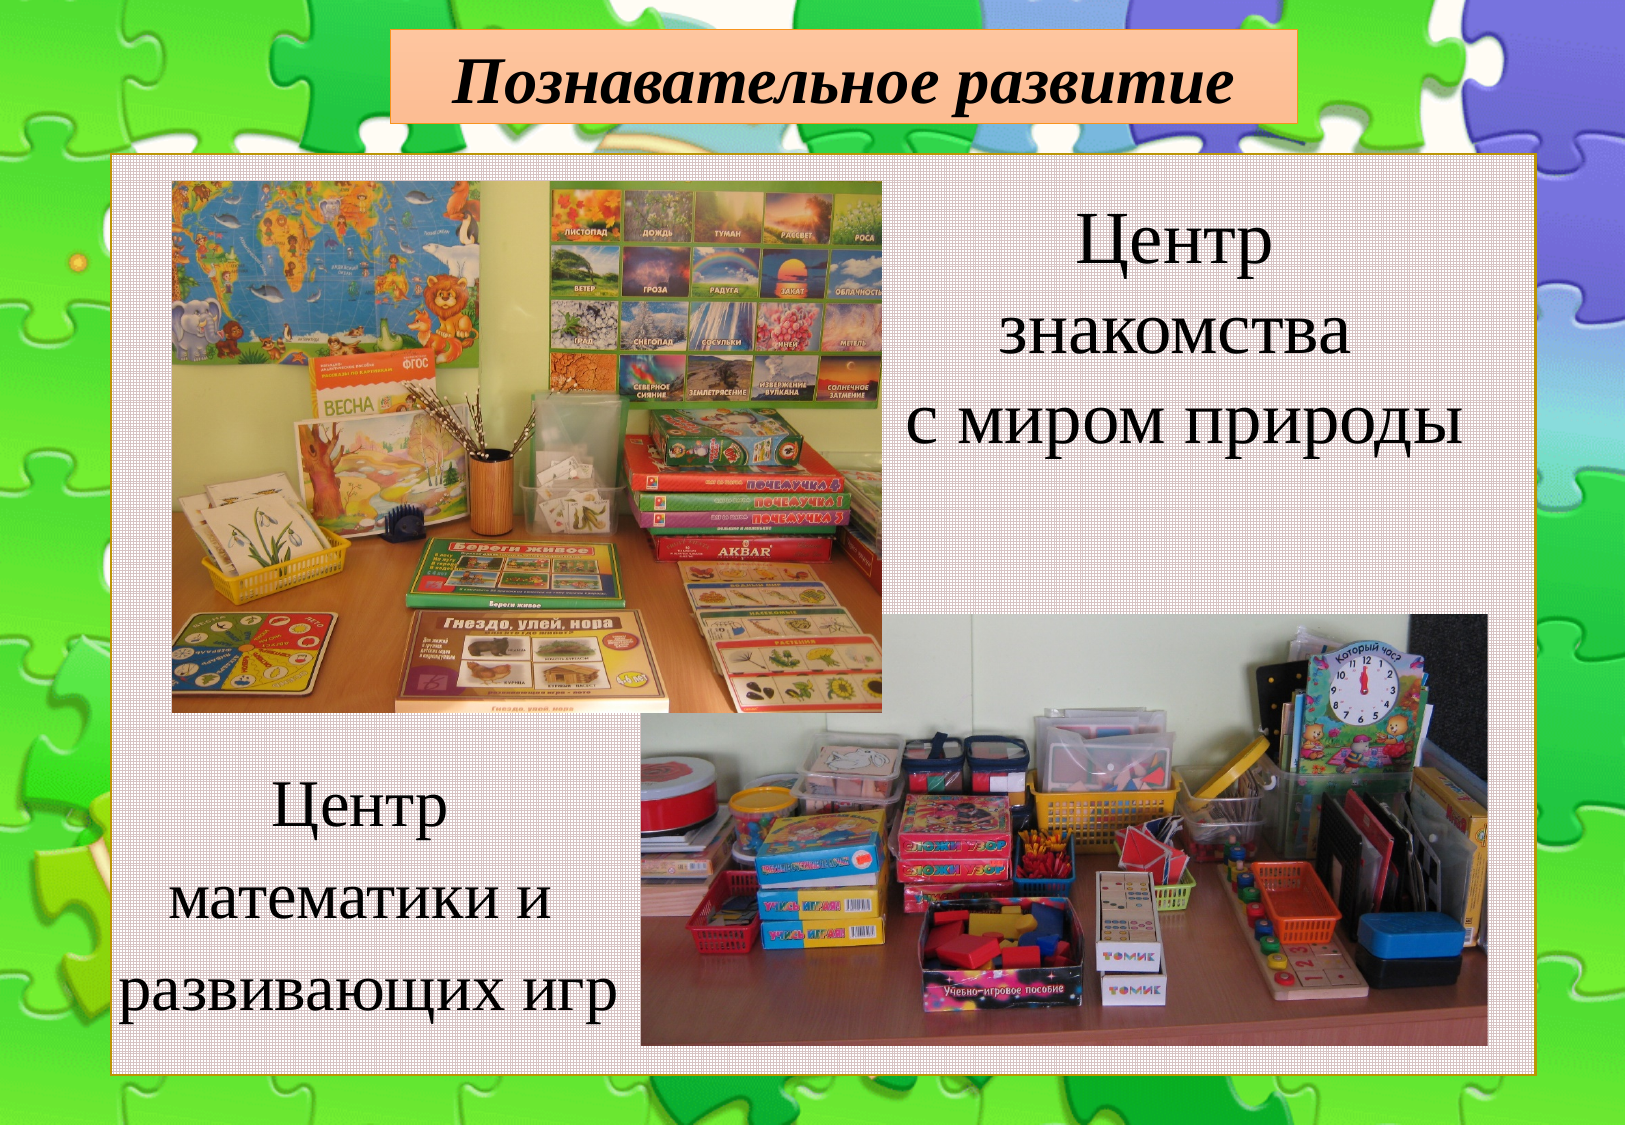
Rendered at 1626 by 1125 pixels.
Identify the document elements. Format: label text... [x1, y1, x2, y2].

text_box Познавательное развитие [390, 29, 1298, 124]
text_box [110, 153, 1537, 1076]
text_box Центр знакомства с миром природы [890, 181, 1479, 466]
text_box Центр математики и развивающих игр [103, 740, 635, 1031]
picture [0, 0, 1625, 1125]
